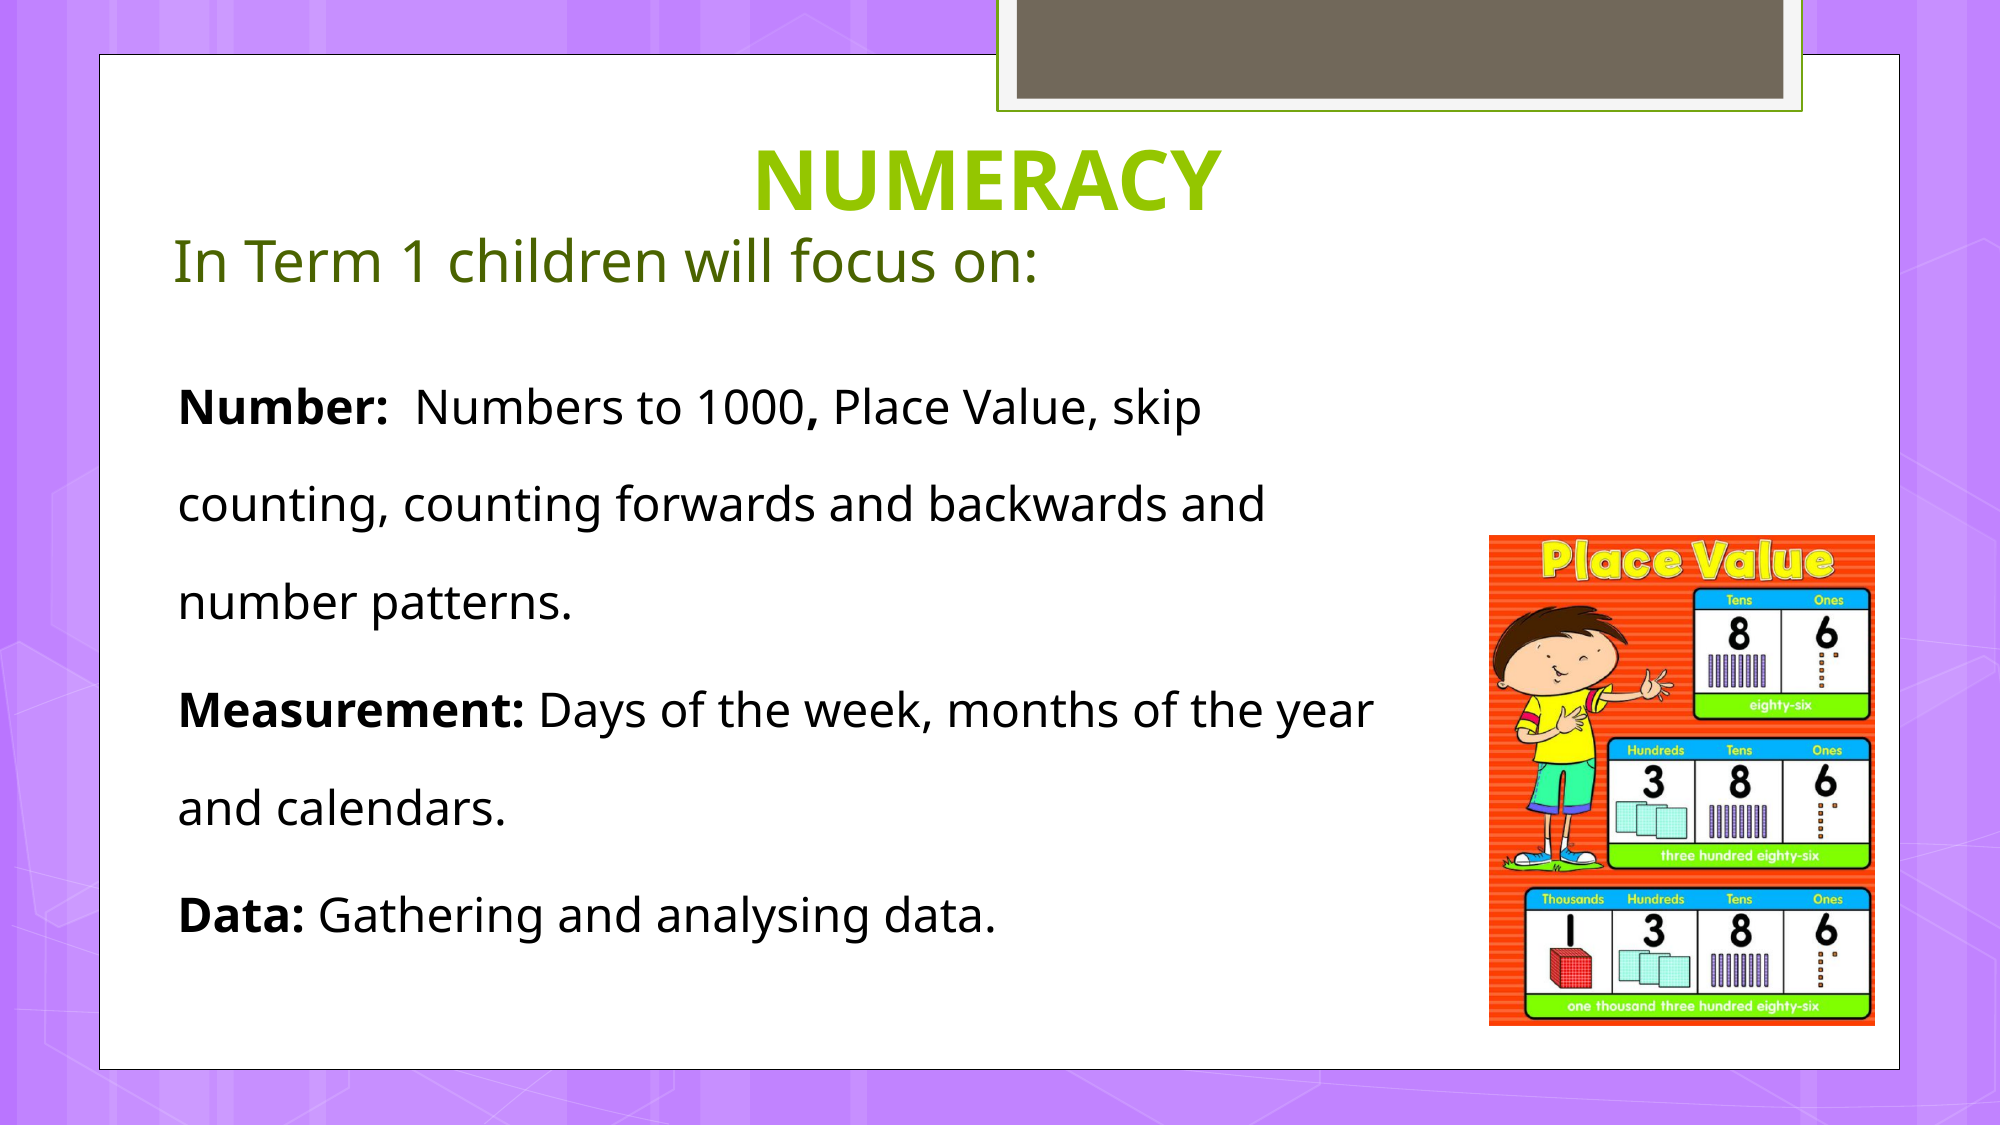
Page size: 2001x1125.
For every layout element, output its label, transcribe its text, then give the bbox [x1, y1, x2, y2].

text_box In Term 1 children will focus on: [158, 216, 1718, 302]
list Number: Numbers to 1000, Place Value, skip counting, counting forwards and backwards and number patterns. Measurement: Days of the week, months of the year and calendars. Data: Gathering and analysing data. [162, 302, 1403, 1014]
title Numeracy [162, 73, 1813, 282]
picture [1489, 535, 1875, 1026]
